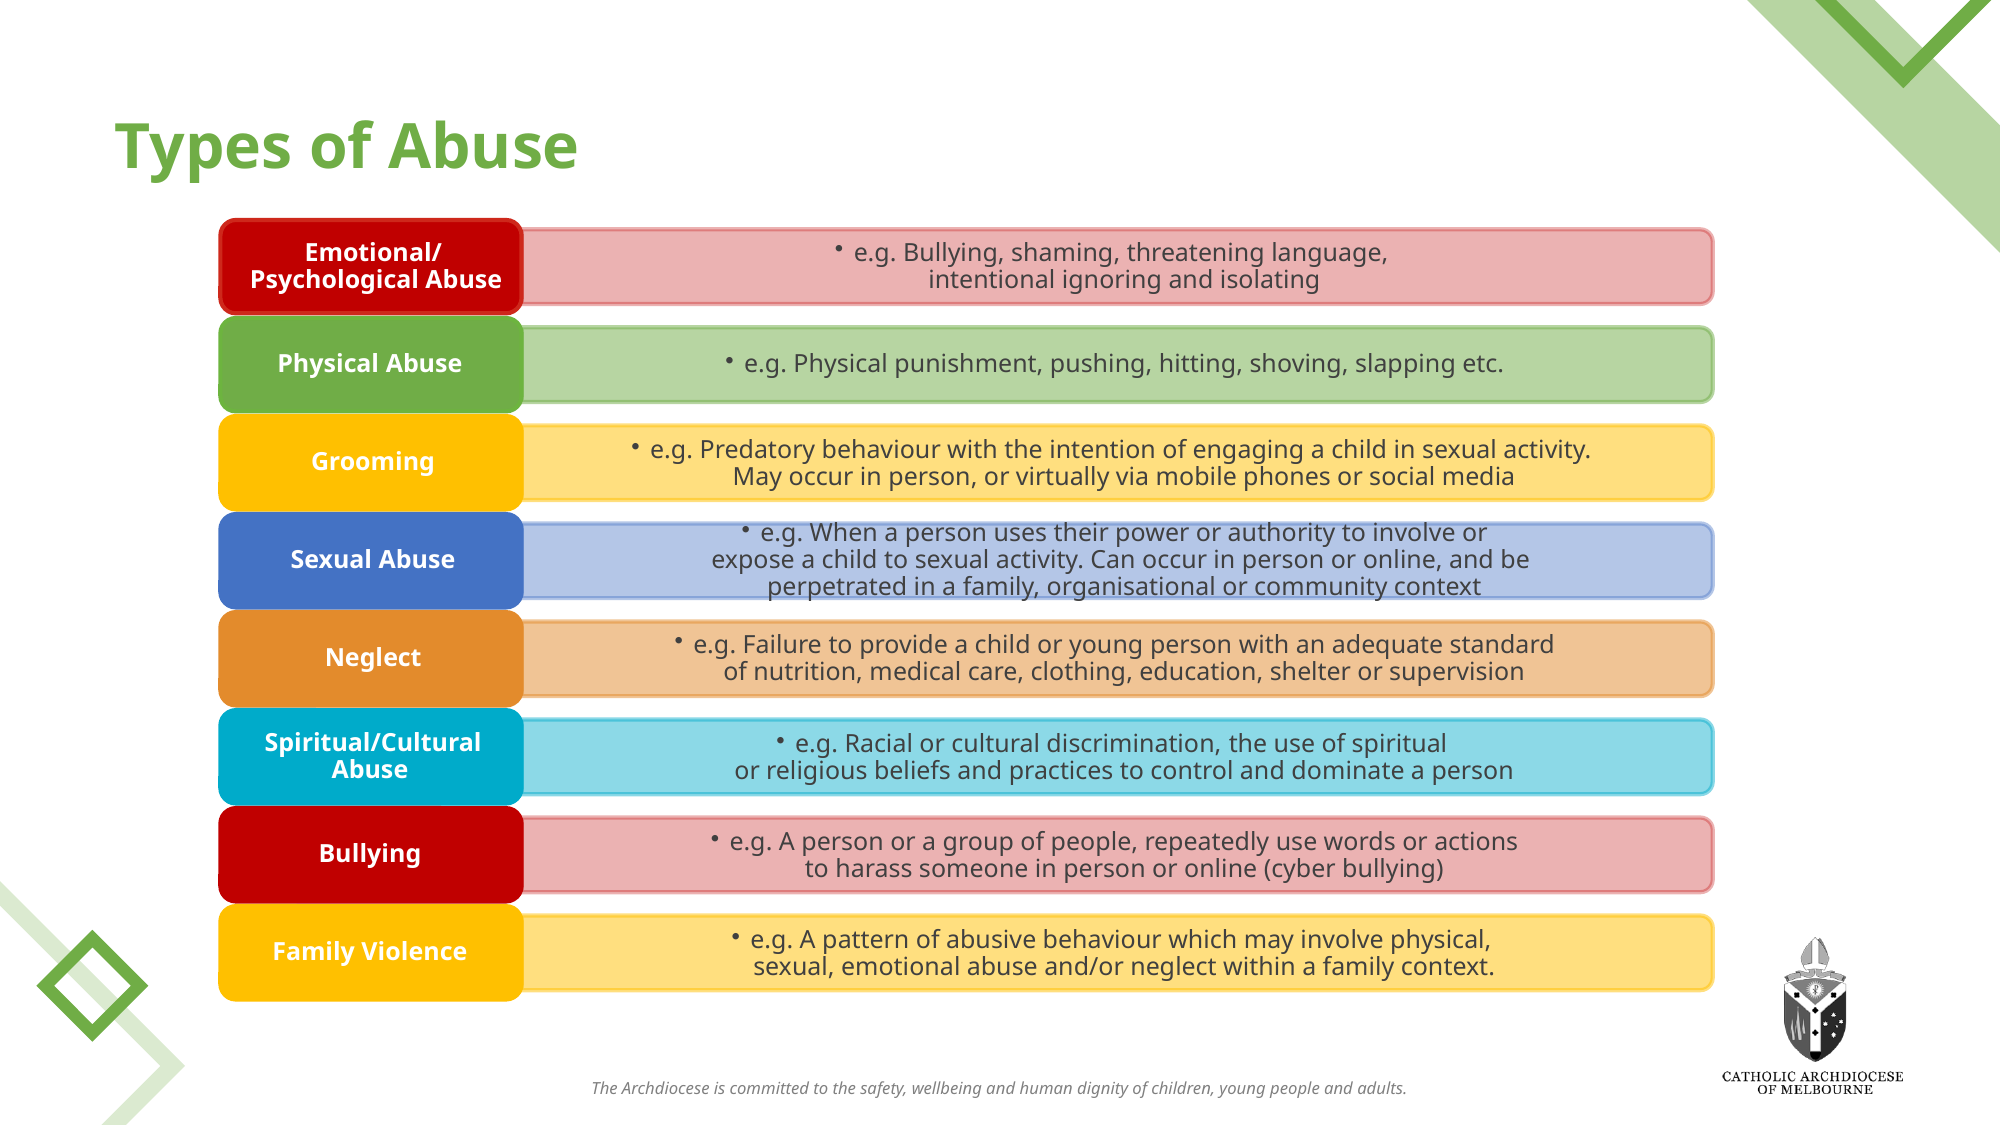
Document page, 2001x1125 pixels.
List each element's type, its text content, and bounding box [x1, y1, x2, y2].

title Types of Abuse [99, 66, 1900, 220]
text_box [220, 219, 1713, 1000]
picture [1722, 937, 1903, 1094]
